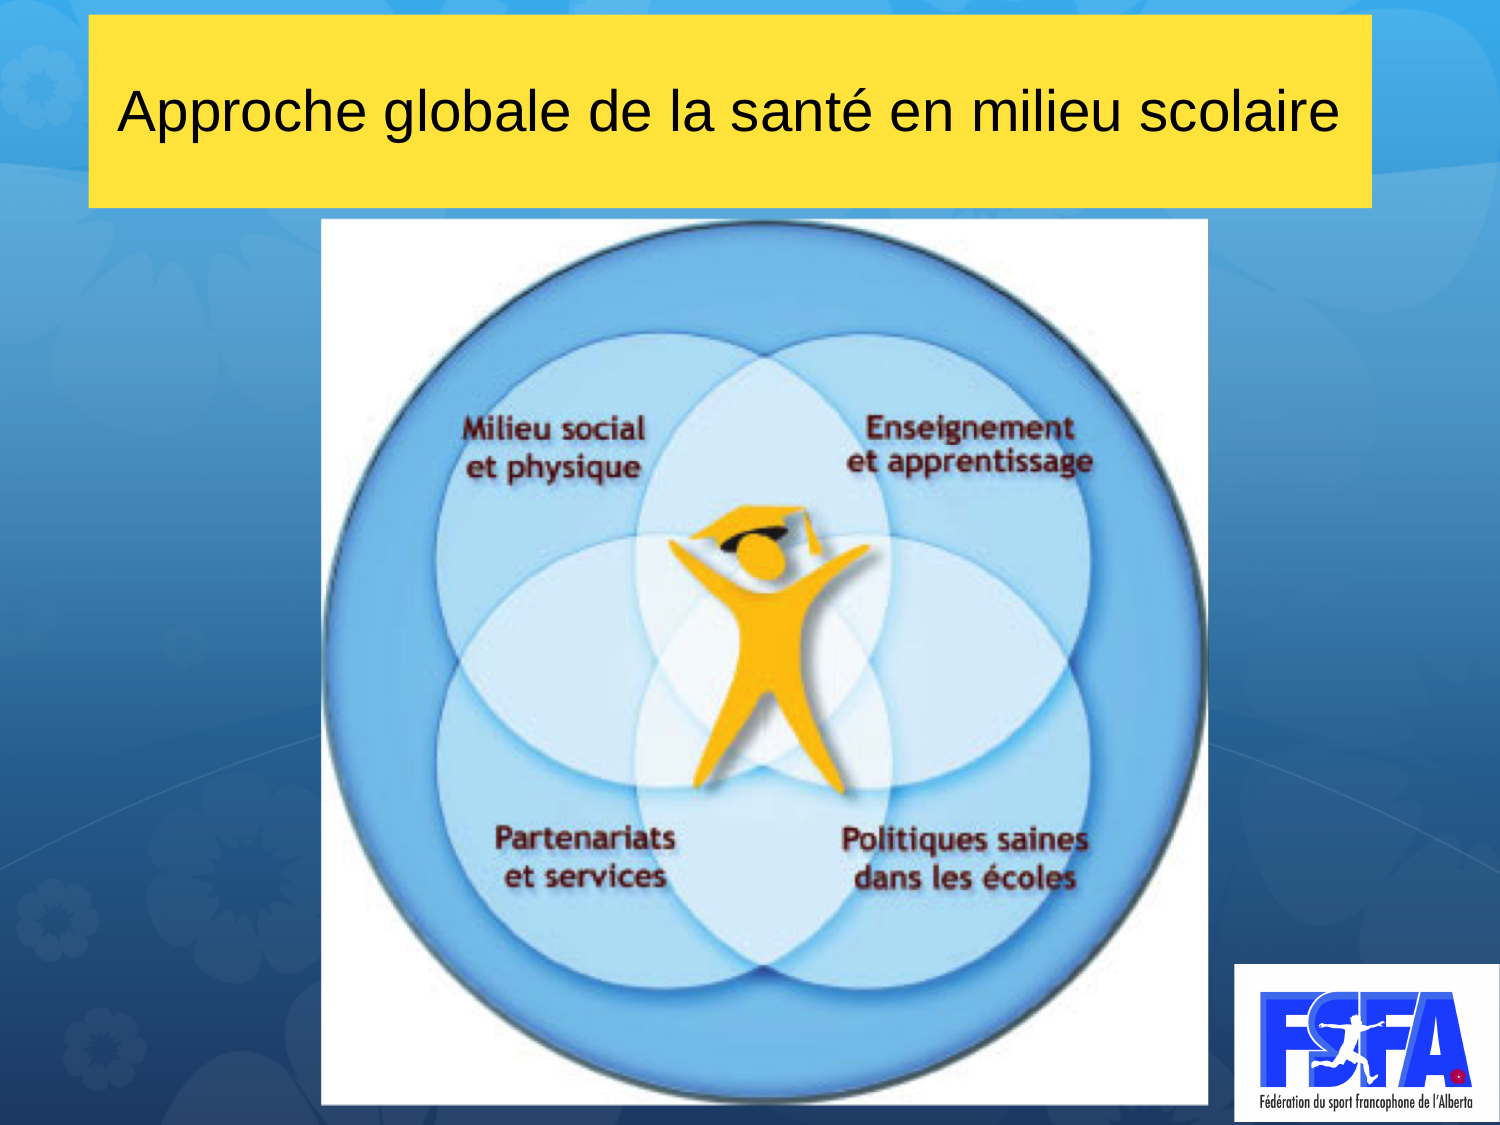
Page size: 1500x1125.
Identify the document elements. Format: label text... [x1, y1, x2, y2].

title Approche globale de la santé en milieu scolaire [88, 14, 1372, 209]
picture [0, 0, 1500, 1125]
